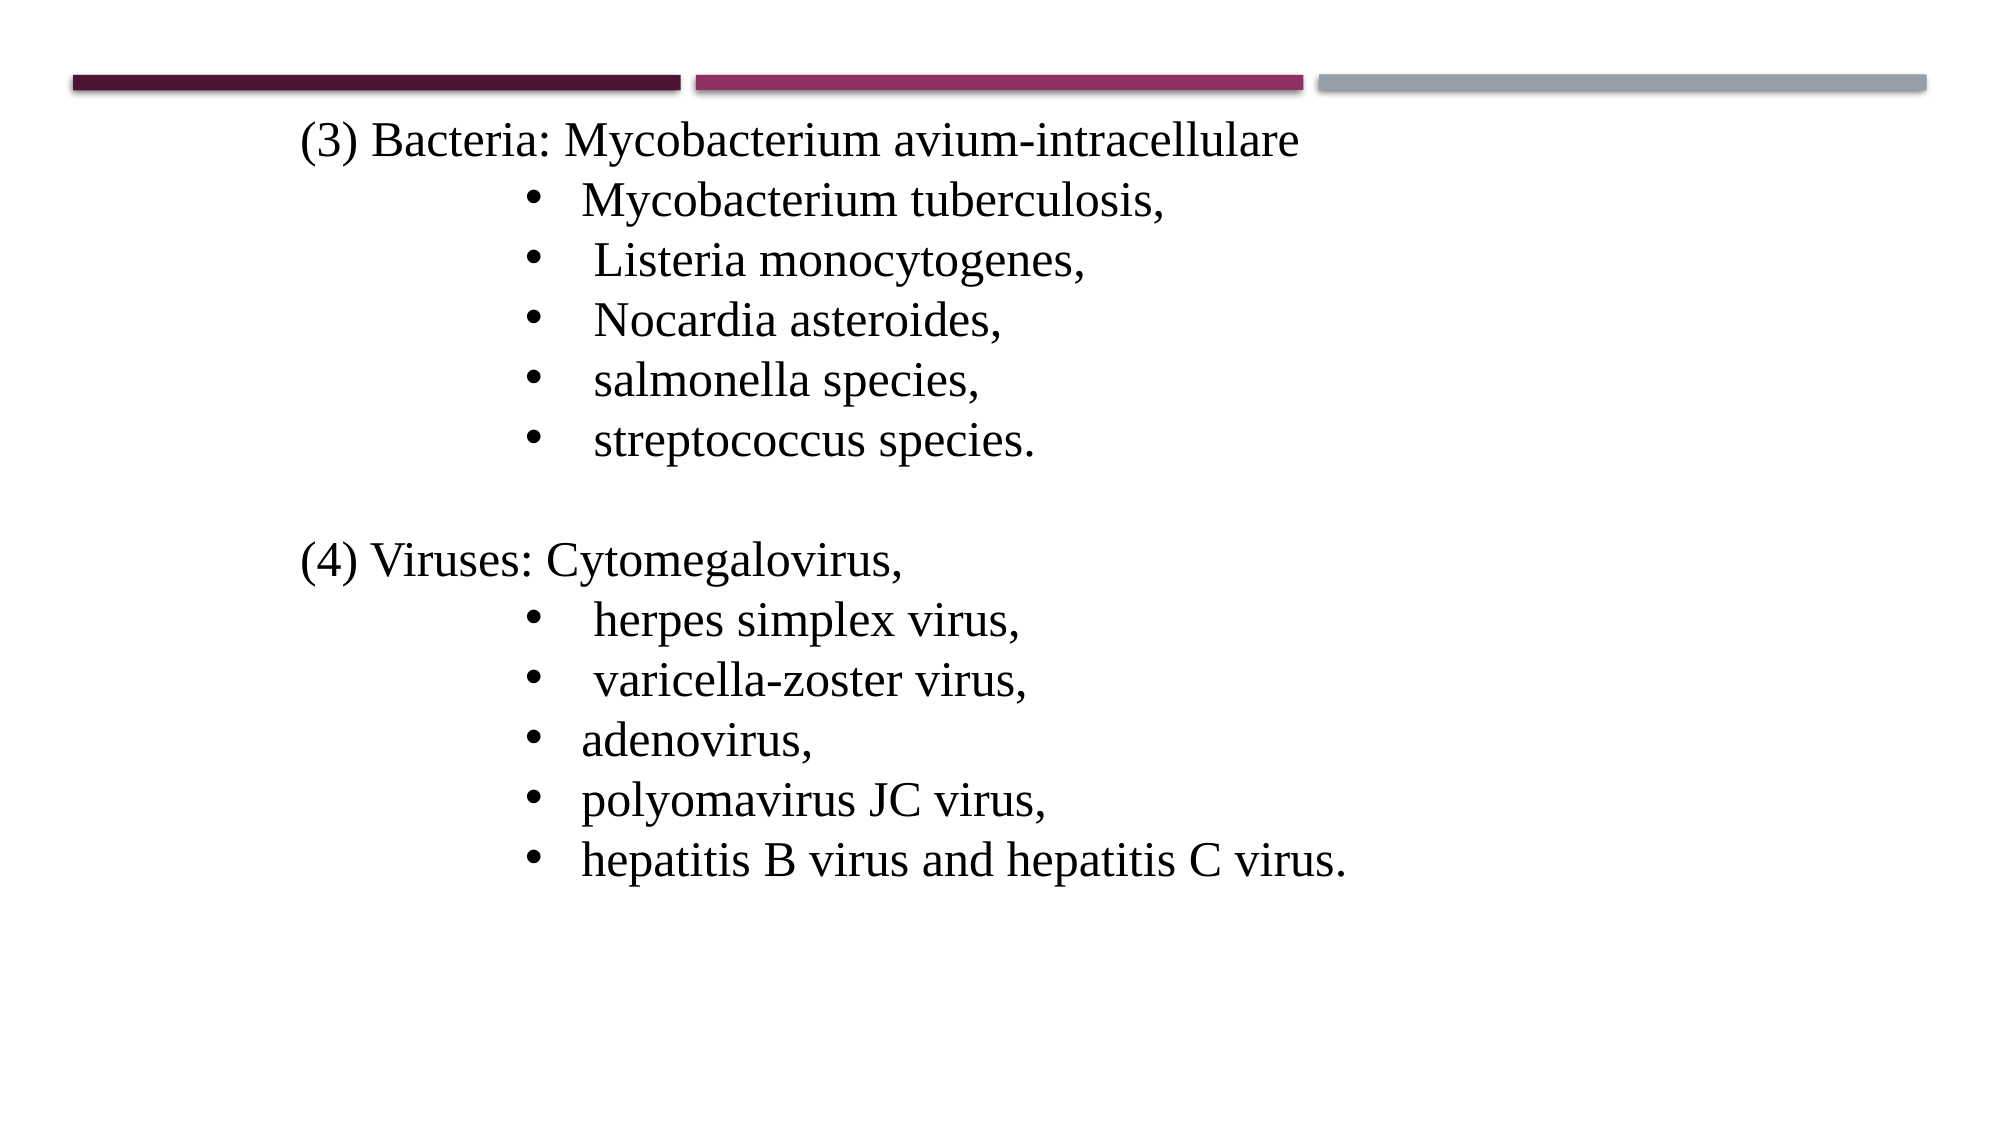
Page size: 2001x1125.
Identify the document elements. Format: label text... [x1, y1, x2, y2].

text_box (3) Bacteria: Mycobacterium avium-intracellulare Mycobacterium tuberculosis, Listeria monocytogenes, Nocardia asteroides, salmonella species, streptococcus species. (4) Viruses: Cytomegalovirus, herpes simplex virus, varicella-zoster virus, adenovirus, polyomavirus JC virus, hepatitis B virus and hepatitis C virus. [285, 99, 1545, 954]
